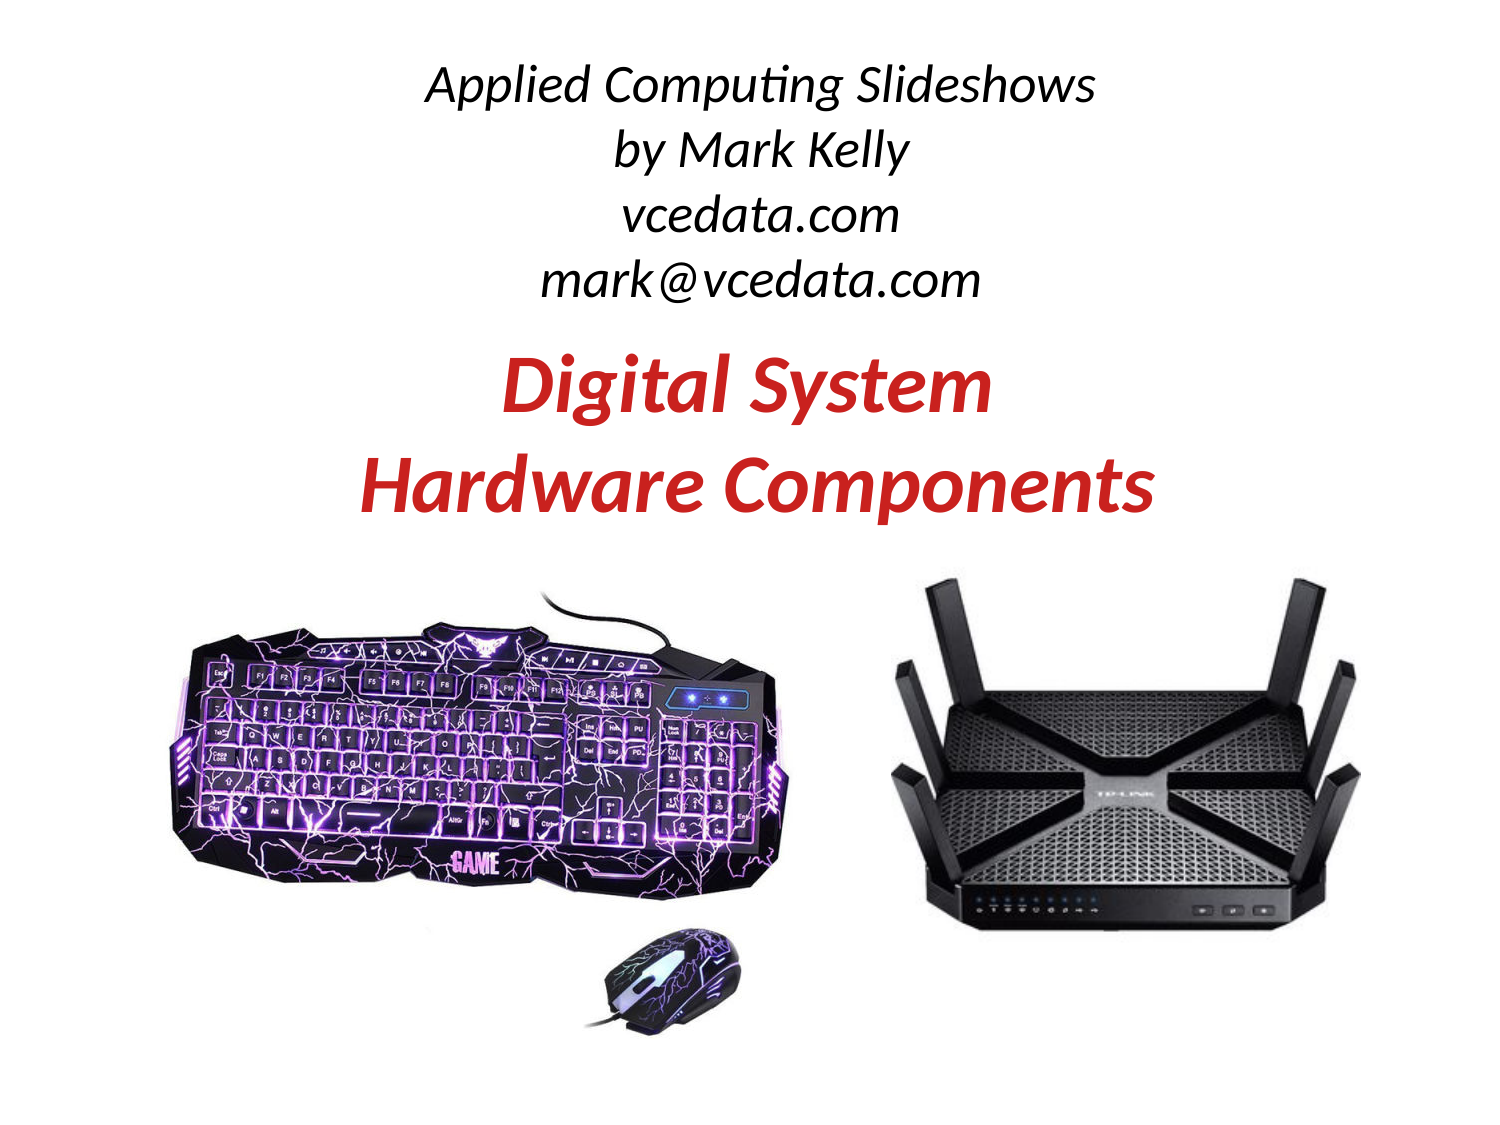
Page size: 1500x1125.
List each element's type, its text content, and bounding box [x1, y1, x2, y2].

picture [891, 530, 1361, 1000]
picture [159, 479, 798, 1118]
text_box Digital System Hardware Components [100, 296, 1416, 561]
title Applied Computing Slideshows by Mark Kelly vcedata.com mark@vcedata.com [123, 107, 1399, 250]
